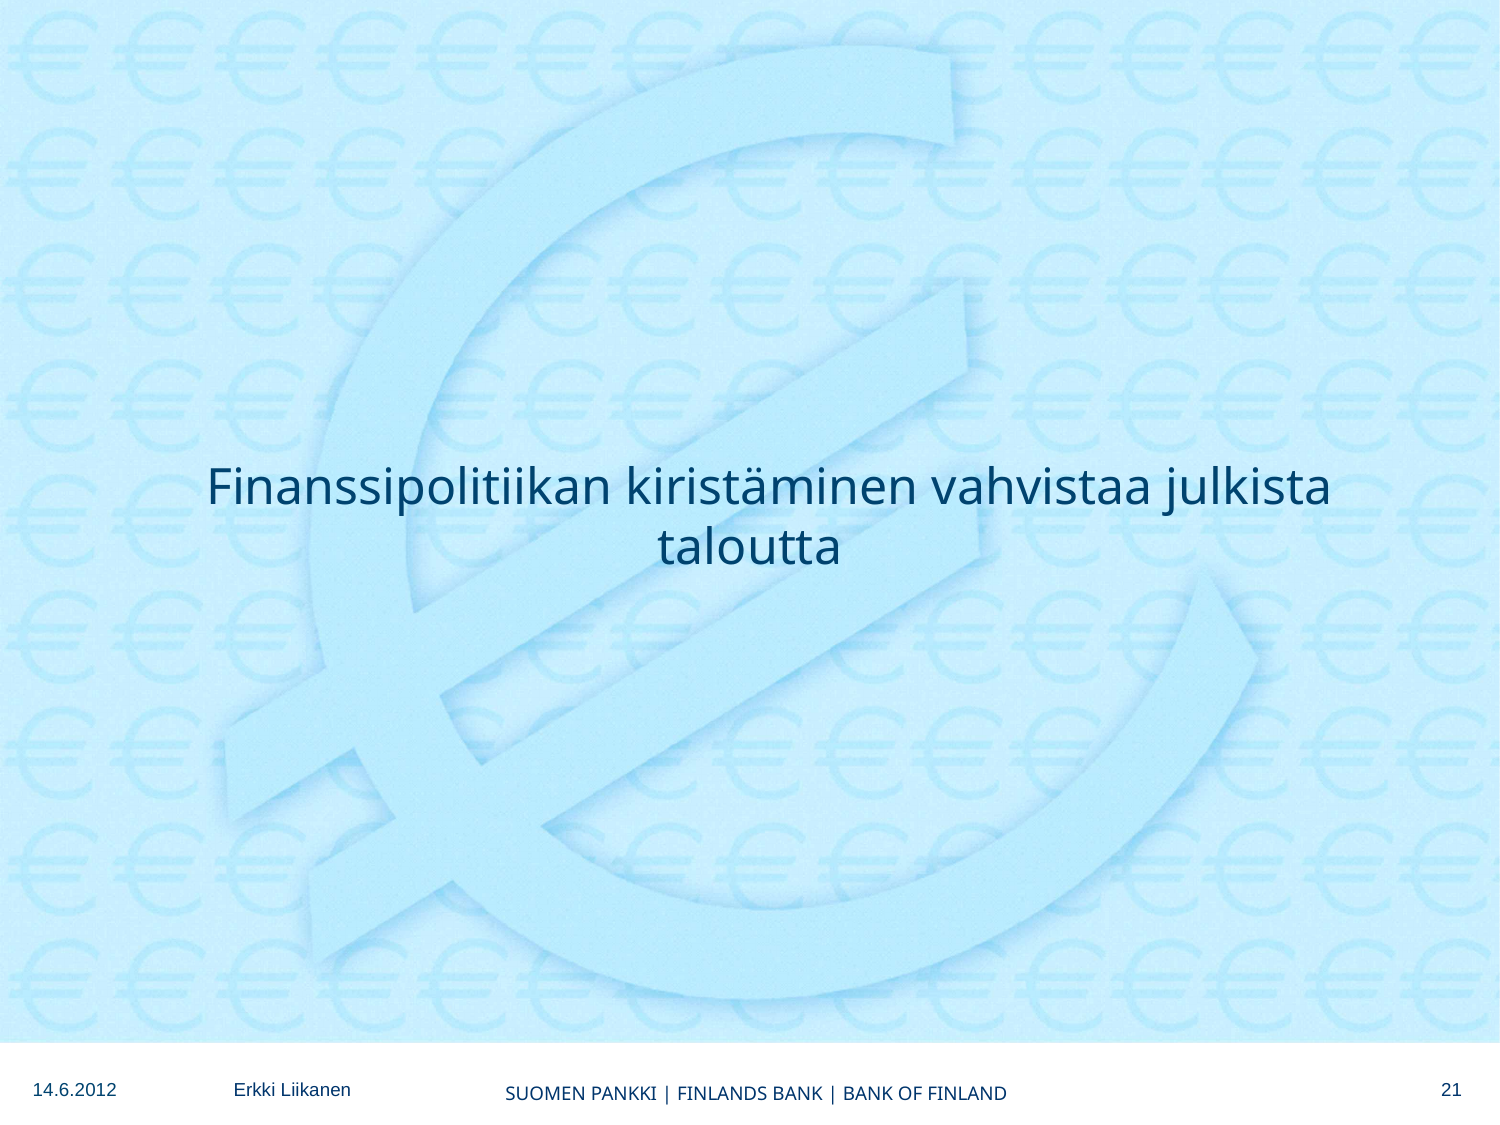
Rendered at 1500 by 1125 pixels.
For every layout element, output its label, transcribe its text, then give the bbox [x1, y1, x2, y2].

slide_number 21 [1316, 1070, 1478, 1118]
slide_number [17, 1070, 207, 1125]
footer Erkki Liikanen [218, 1070, 455, 1125]
title Finanssipolitiikan kiristäminen vahvistaa julkista taloutta [87, 420, 1413, 609]
picture [0, 0, 1500, 1043]
